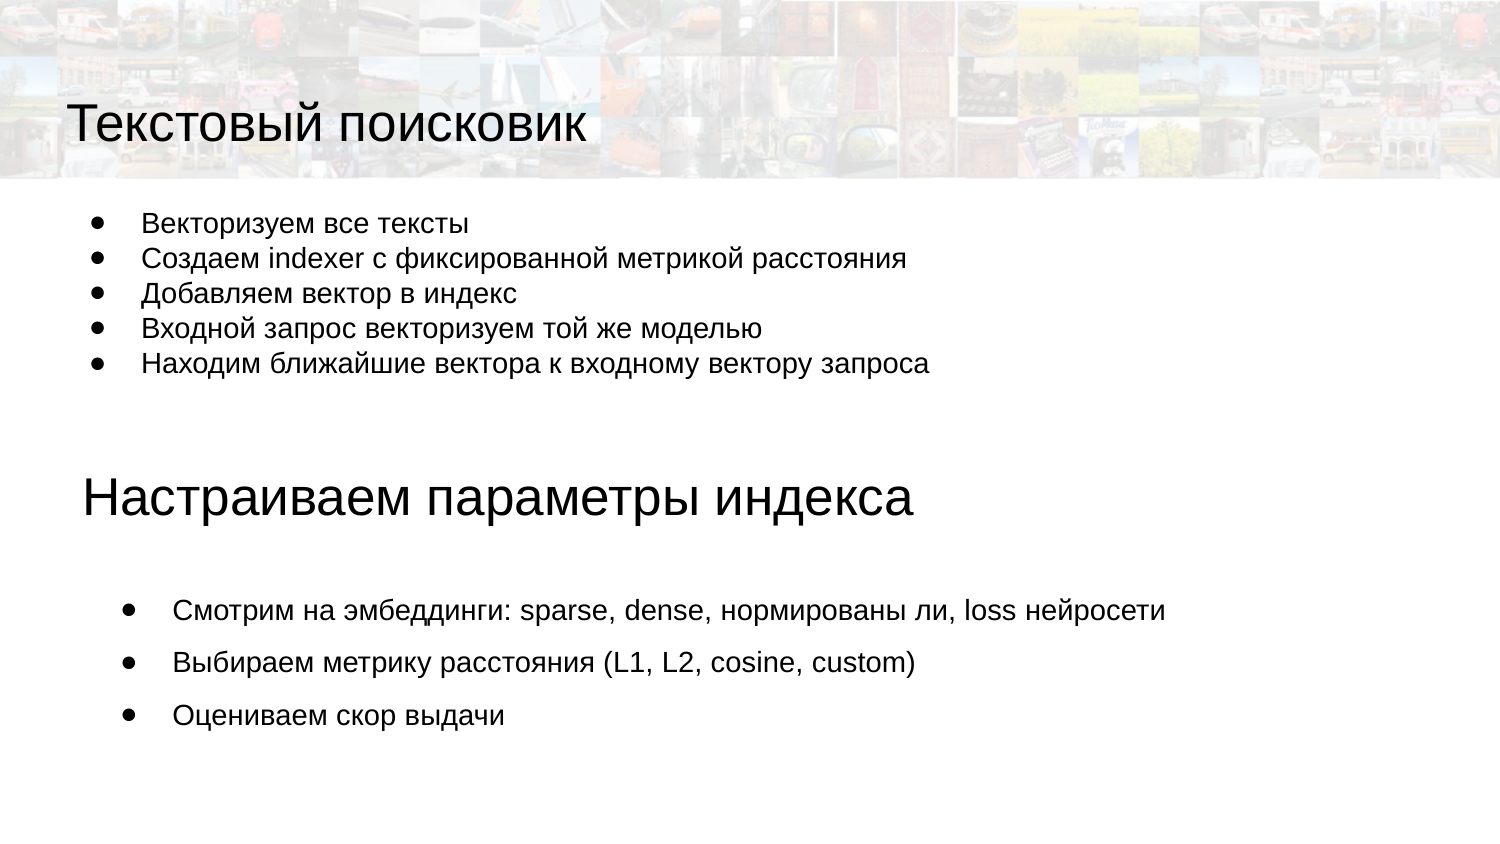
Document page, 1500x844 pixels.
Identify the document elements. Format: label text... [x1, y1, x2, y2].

list Векторизуем все тексты Создаем indexer с фиксированной метрикой расстояния Добавляем вектор в индекс Входной запрос векторизуем той же моделью Находим ближайшие вектора к входному вектору запроса [51, 189, 1449, 430]
title Настраиваем параметры индекса [67, 447, 1465, 541]
list Смотрим на эмбеддинги: sparse, dense, нормированы ли, loss нейросети Выбираем метрику расстояния (L1, L2, cosine, custom) Оцениваем скор выдачи [82, 558, 1480, 809]
picture [0, 0, 1500, 844]
title Текстовый поисковик [51, 72, 1449, 167]
